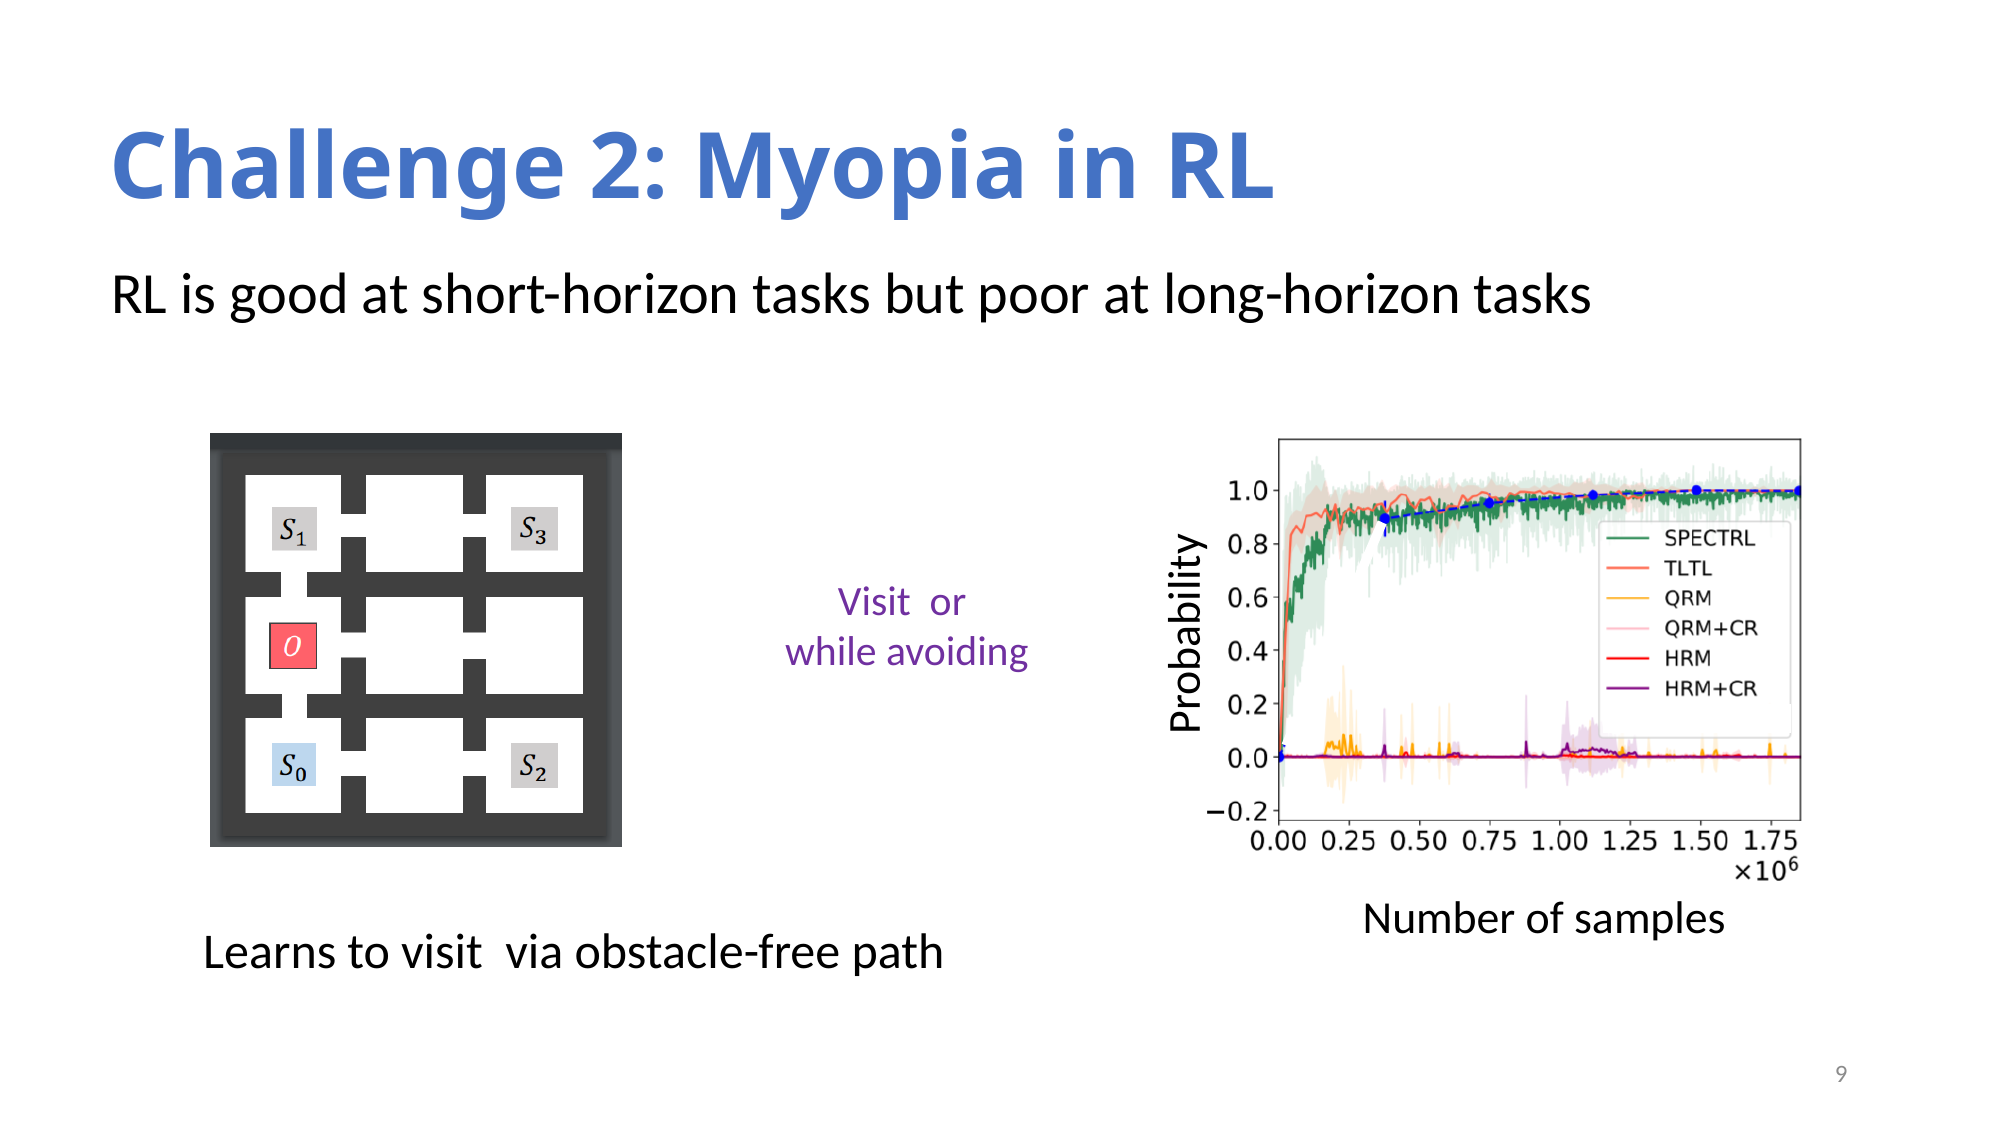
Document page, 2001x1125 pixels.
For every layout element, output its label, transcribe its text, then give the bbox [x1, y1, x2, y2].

picture [210, 433, 622, 847]
picture [1188, 409, 1844, 889]
list RL is good at short-horizon tasks but poor at long-horizon tasks [96, 255, 1822, 970]
text_box Probability [1146, 433, 1188, 750]
text_box Number of samples [1347, 889, 1754, 950]
title Challenge 2: Myopia in RL [94, 59, 1820, 278]
slide_number 9 [1412, 1042, 1863, 1103]
